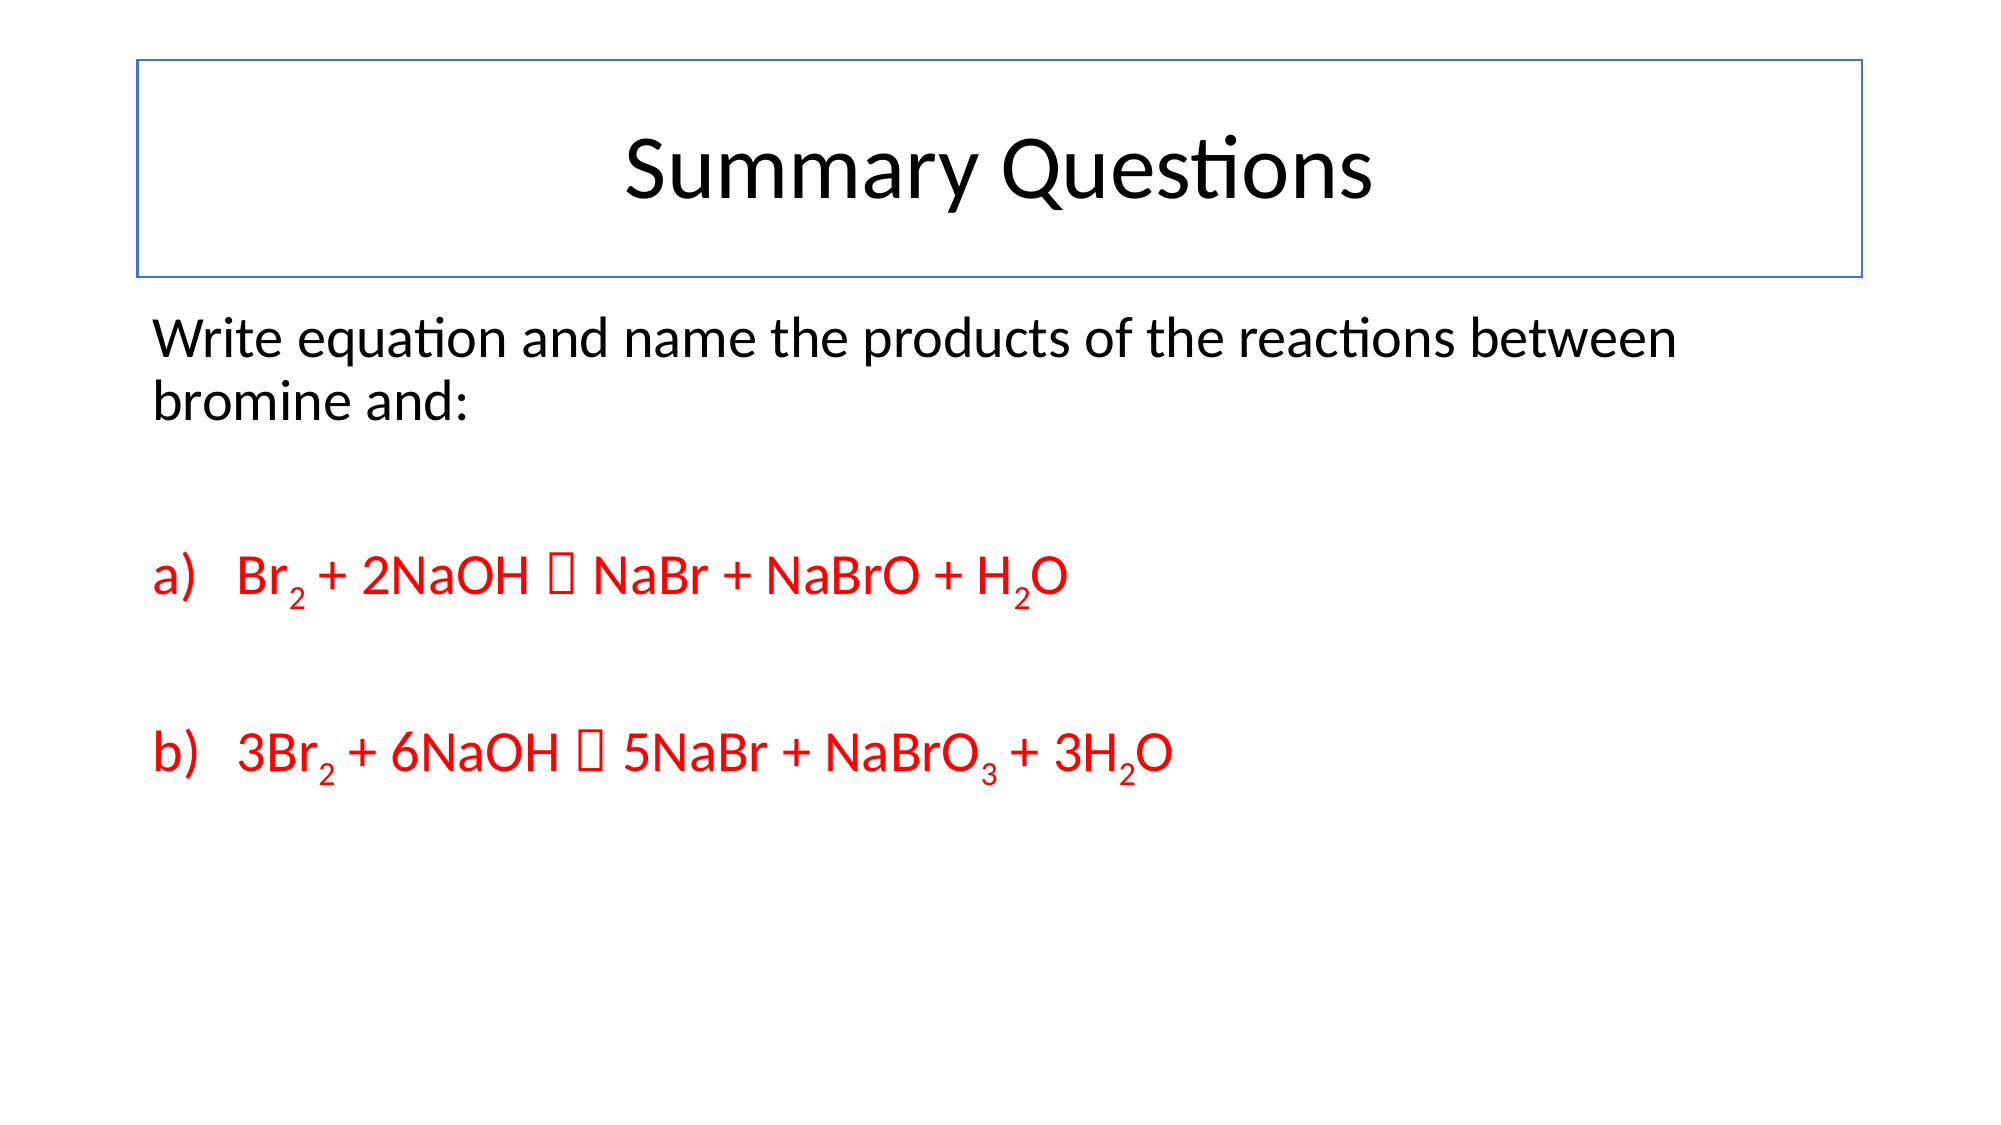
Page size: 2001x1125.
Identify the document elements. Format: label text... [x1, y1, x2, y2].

list Write equation and name the products of the reactions between bromine and: Br2 + 2NaOH  NaBr + NaBrO + H2O 3Br2 + 6NaOH  5NaBr + NaBrO3 + 3H2O [137, 299, 1863, 1014]
title Summary Questions [136, 59, 1863, 278]
